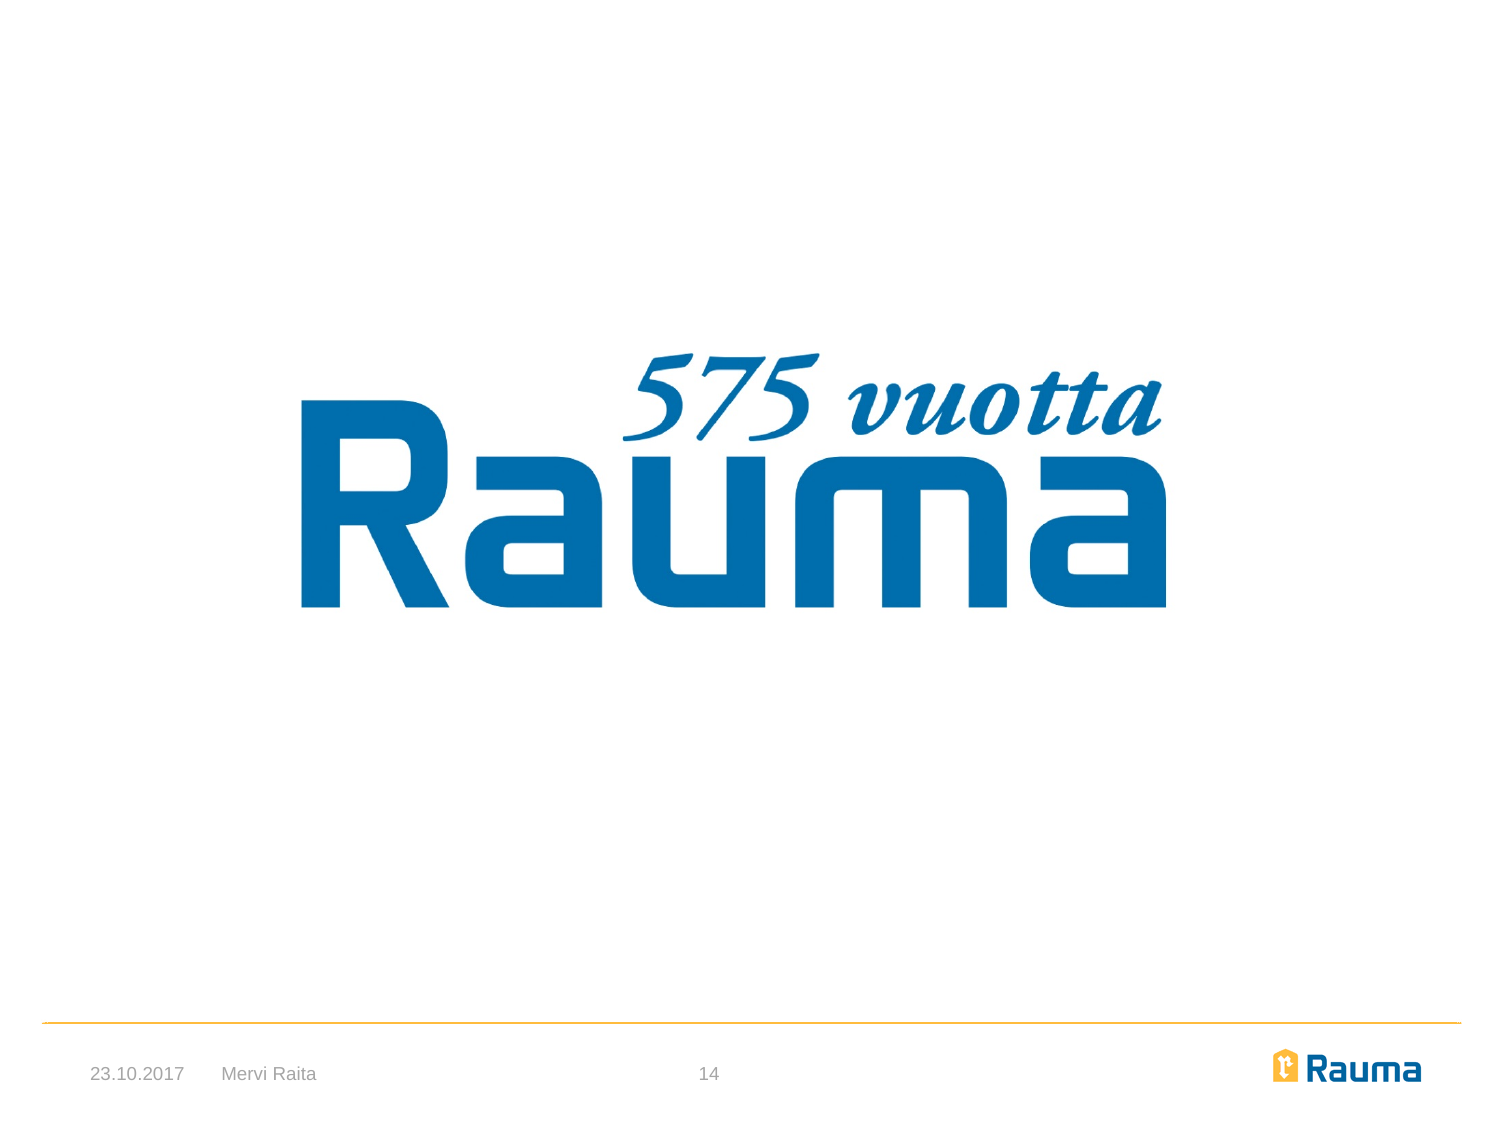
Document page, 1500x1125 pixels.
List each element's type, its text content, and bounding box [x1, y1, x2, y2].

slide_number 14 [683, 1042, 1034, 1103]
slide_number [75, 1042, 206, 1103]
footer Mervi Raita [206, 1042, 682, 1103]
picture [159, 295, 1329, 687]
picture [0, 1019, 1500, 1125]
